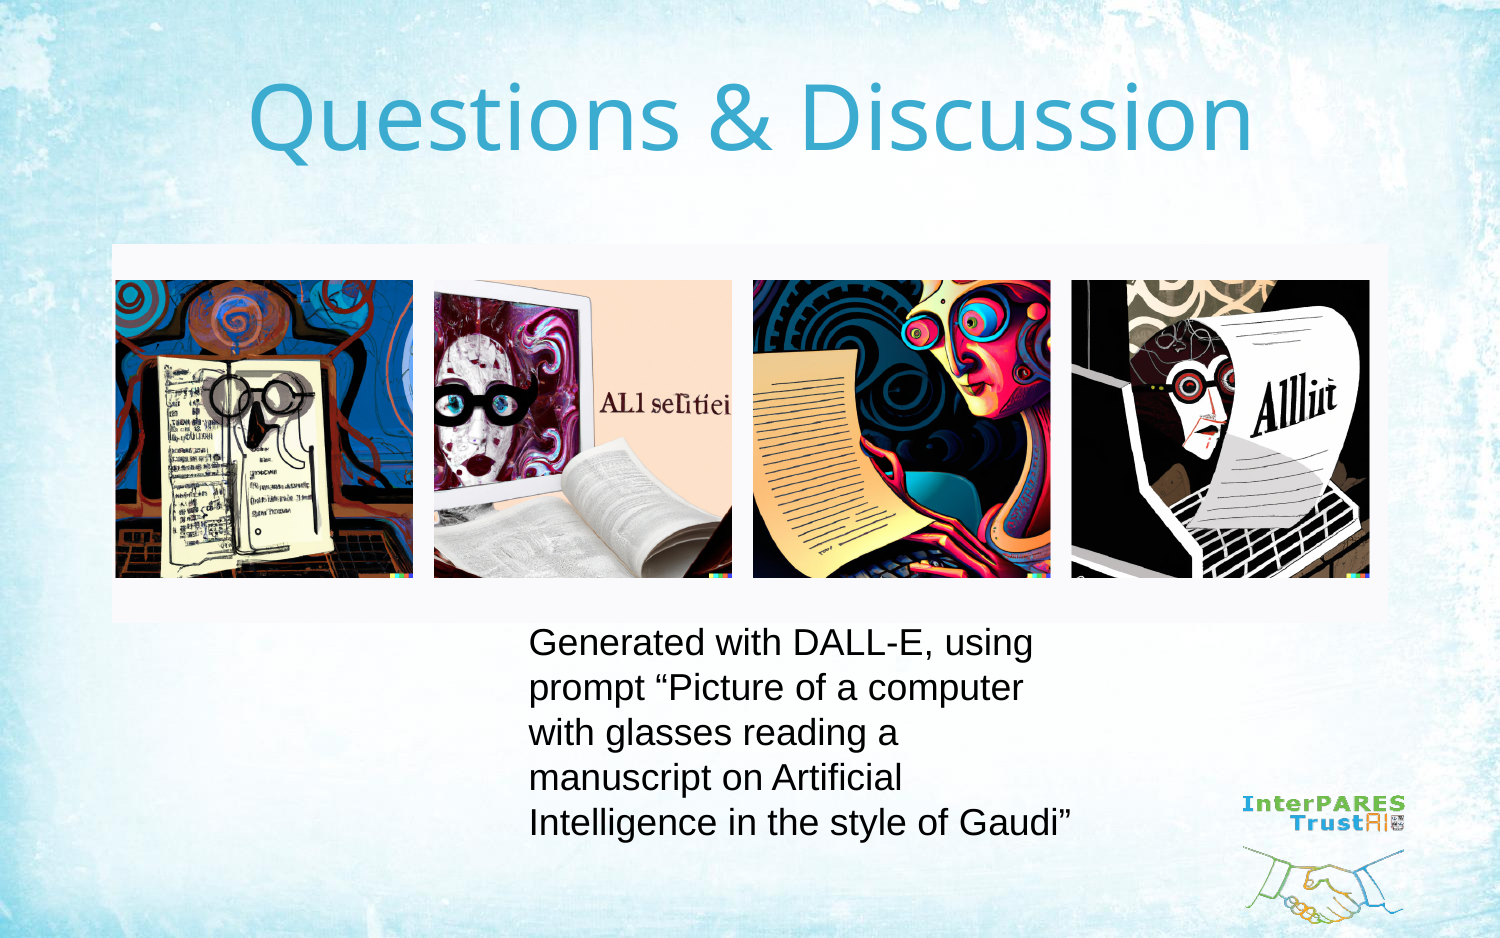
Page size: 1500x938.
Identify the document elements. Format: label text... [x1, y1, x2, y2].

text_box Generated with DALL-E, using prompt “Picture of a computer with glasses reading a manuscript on Artificial Intelligence in the style of Gaudi” [513, 631, 1093, 851]
title Questions & Discussion [76, 35, 1427, 192]
picture [0, 0, 1500, 938]
